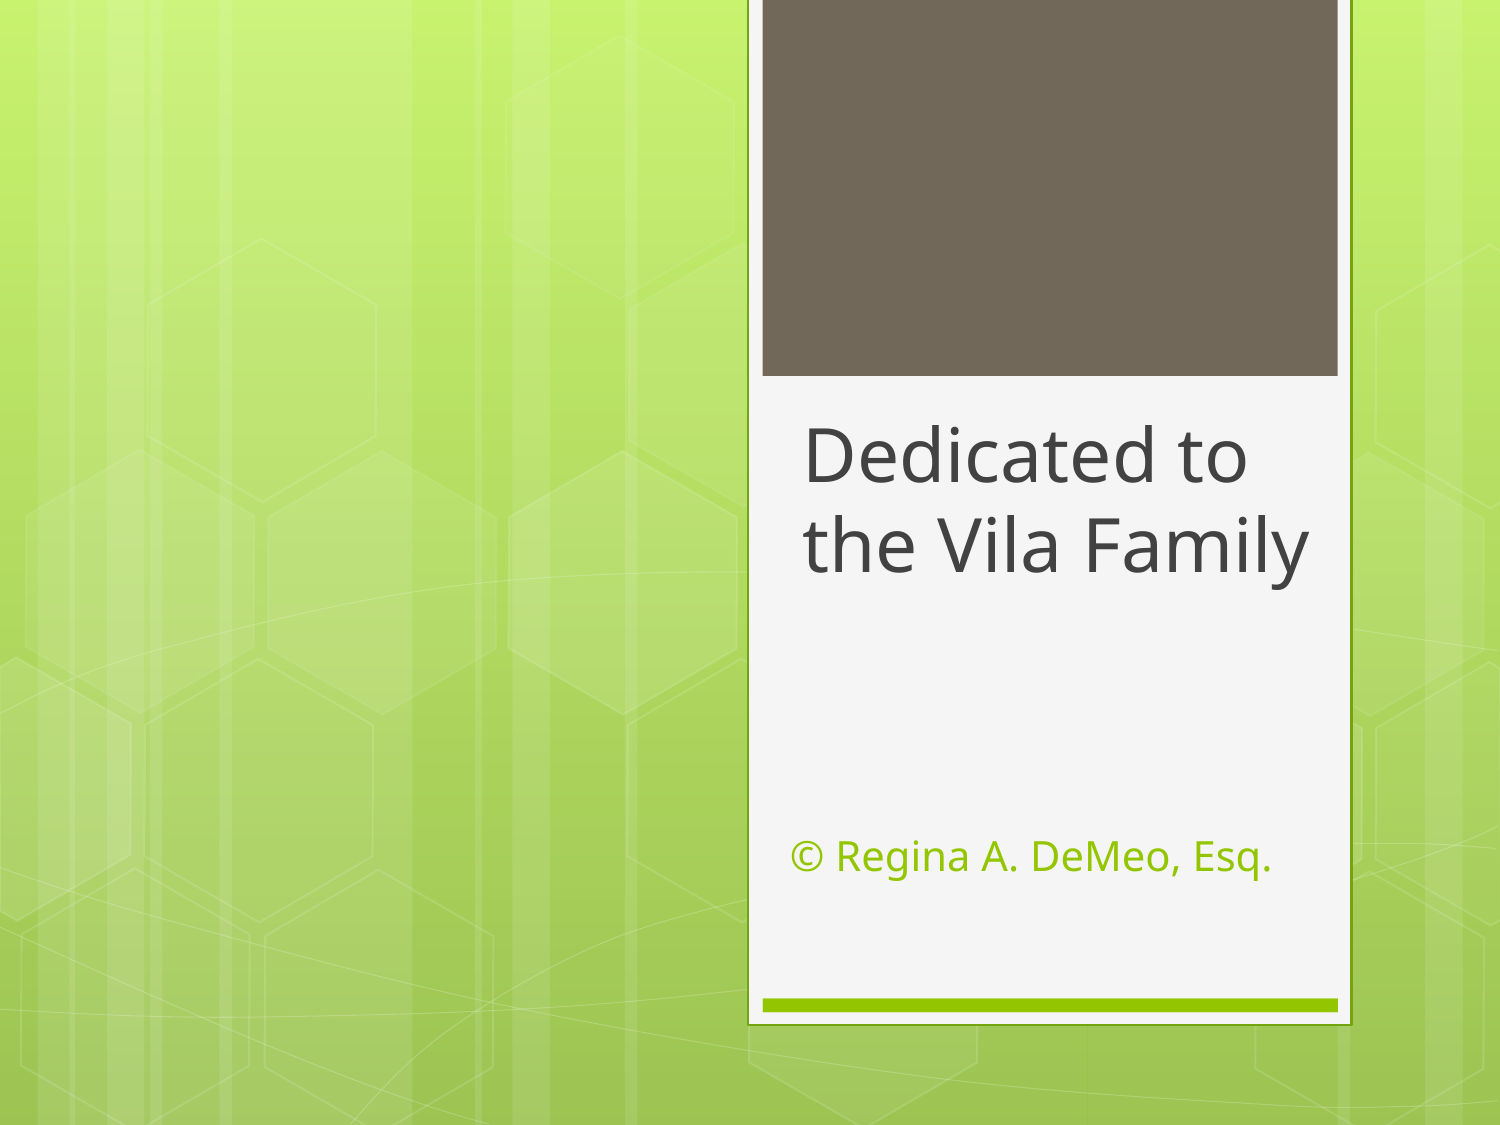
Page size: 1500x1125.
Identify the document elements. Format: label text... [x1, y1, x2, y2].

title © Regina A. DeMeo, Esq. [774, 0, 1338, 888]
subtitle Dedicated to the Vila Family [787, 399, 1331, 607]
